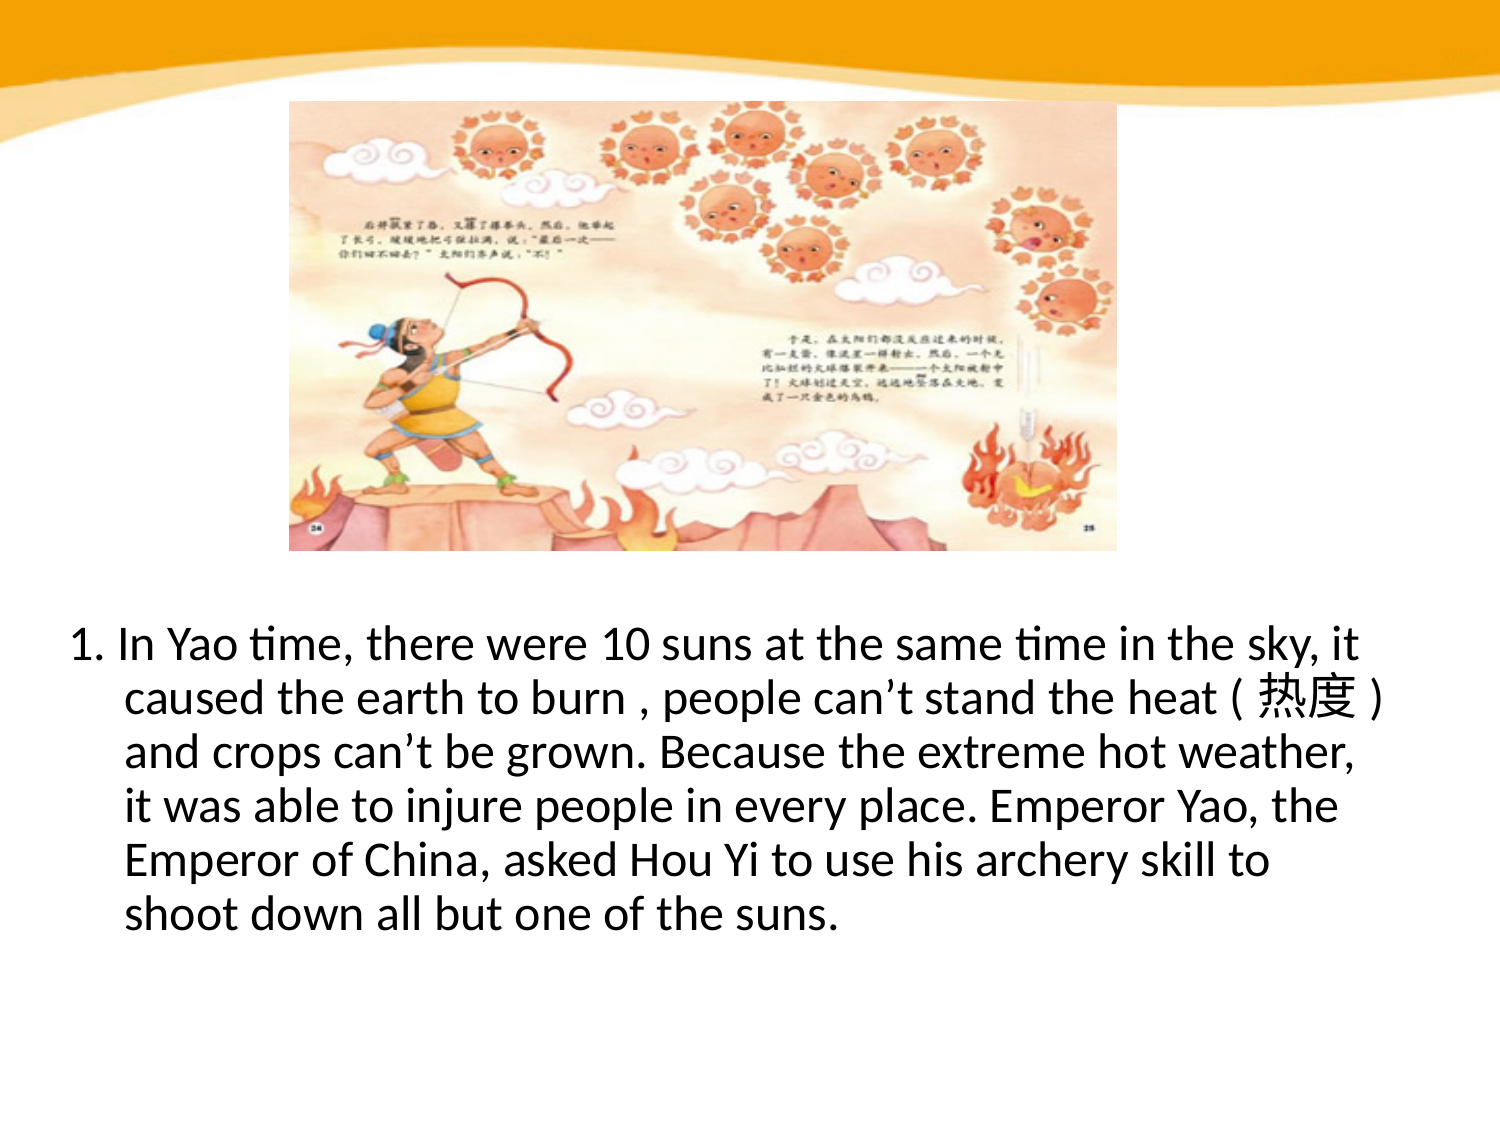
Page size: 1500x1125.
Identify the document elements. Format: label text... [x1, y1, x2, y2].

picture [0, 0, 1500, 1125]
list 1. In Yao time, there were 10 suns at the same time in the sky, it caused the earth to burn , people can’t stand the heat (热度) and crops can’t be grown. Because the extreme hot weather, it was able to injure people in every place. Emperor Yao, the Emperor of China, asked Hou Yi to use his archery skill to shoot down all but one of the suns. [53, 609, 1404, 1012]
